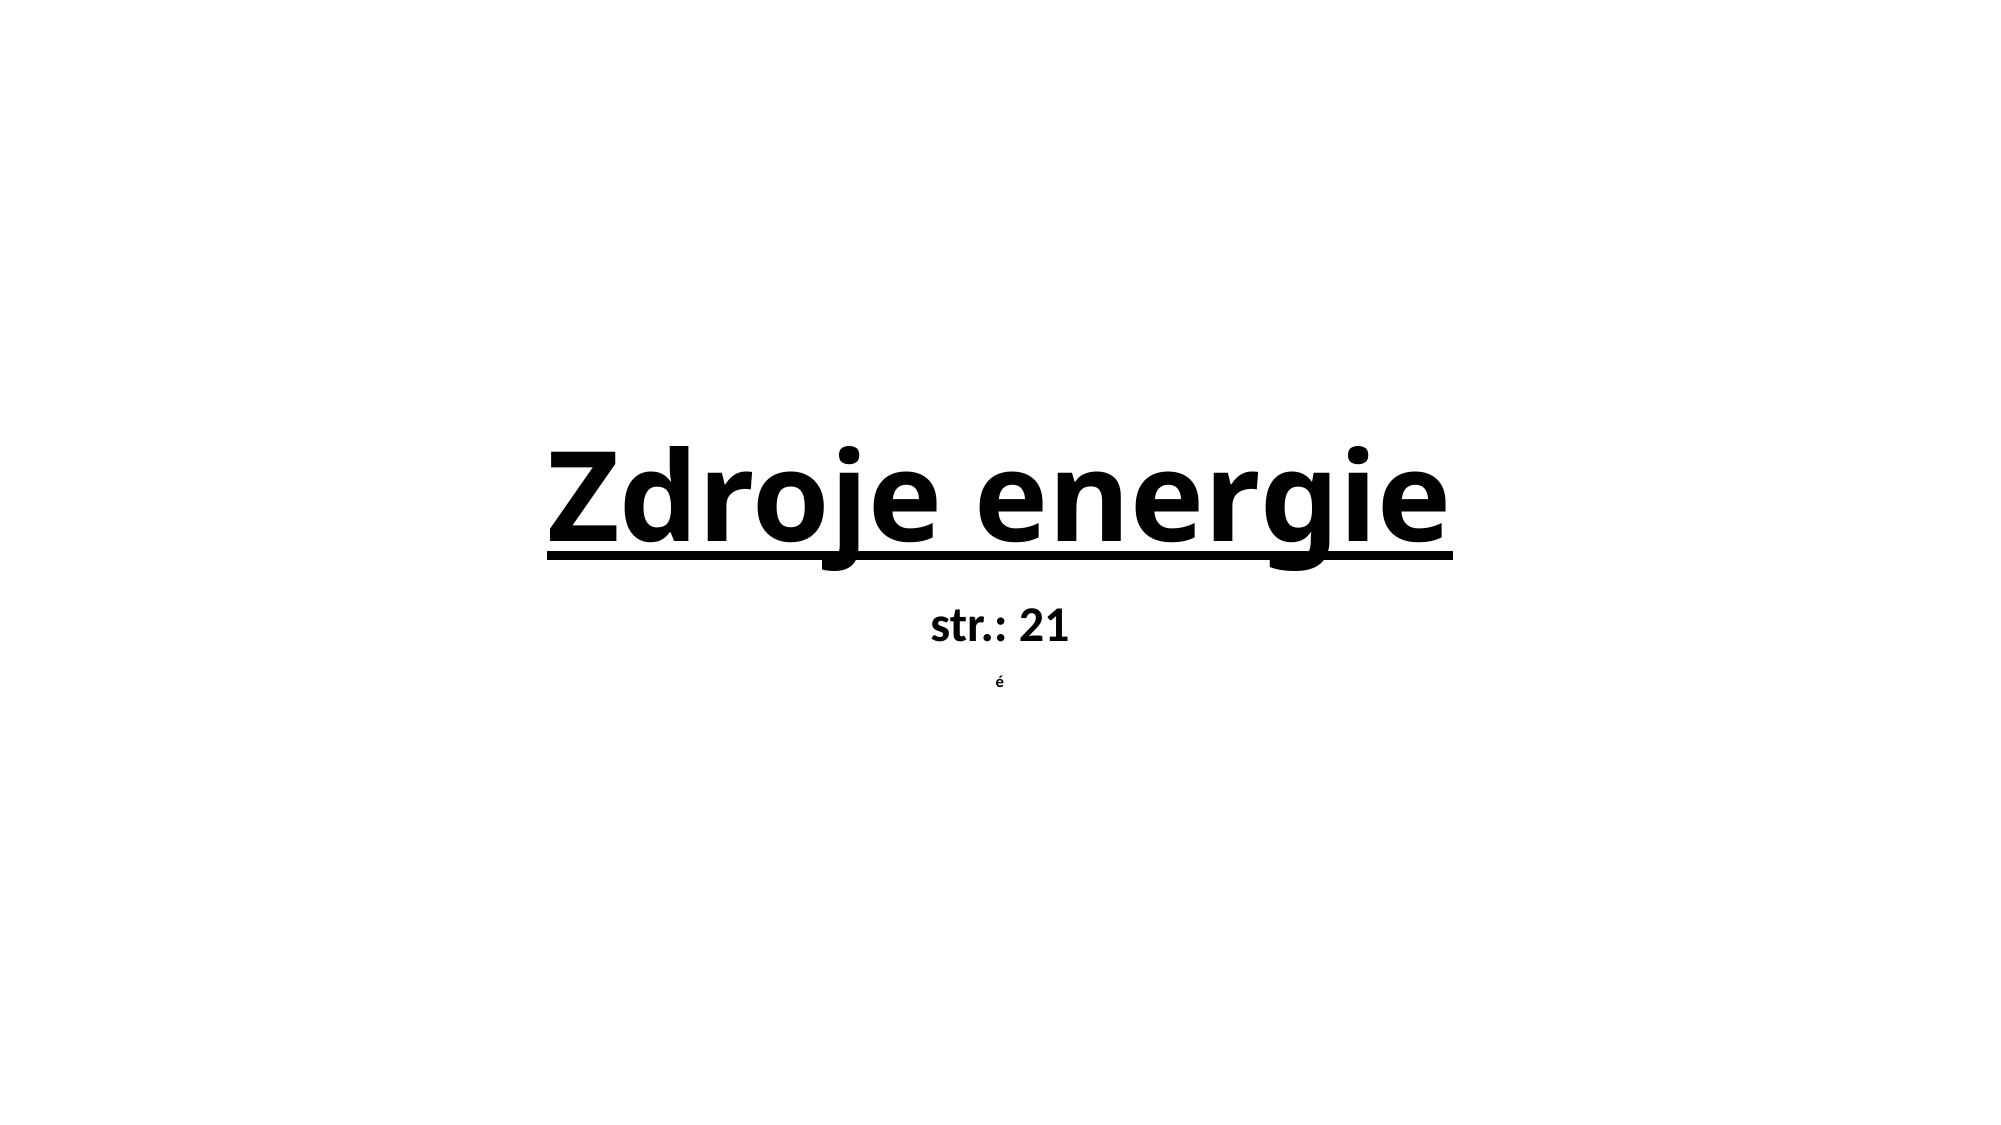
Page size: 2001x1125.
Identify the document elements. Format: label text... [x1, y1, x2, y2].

text_box str.: 21 é [249, 590, 1750, 863]
text_box Zdroje energie [249, 184, 1750, 576]
